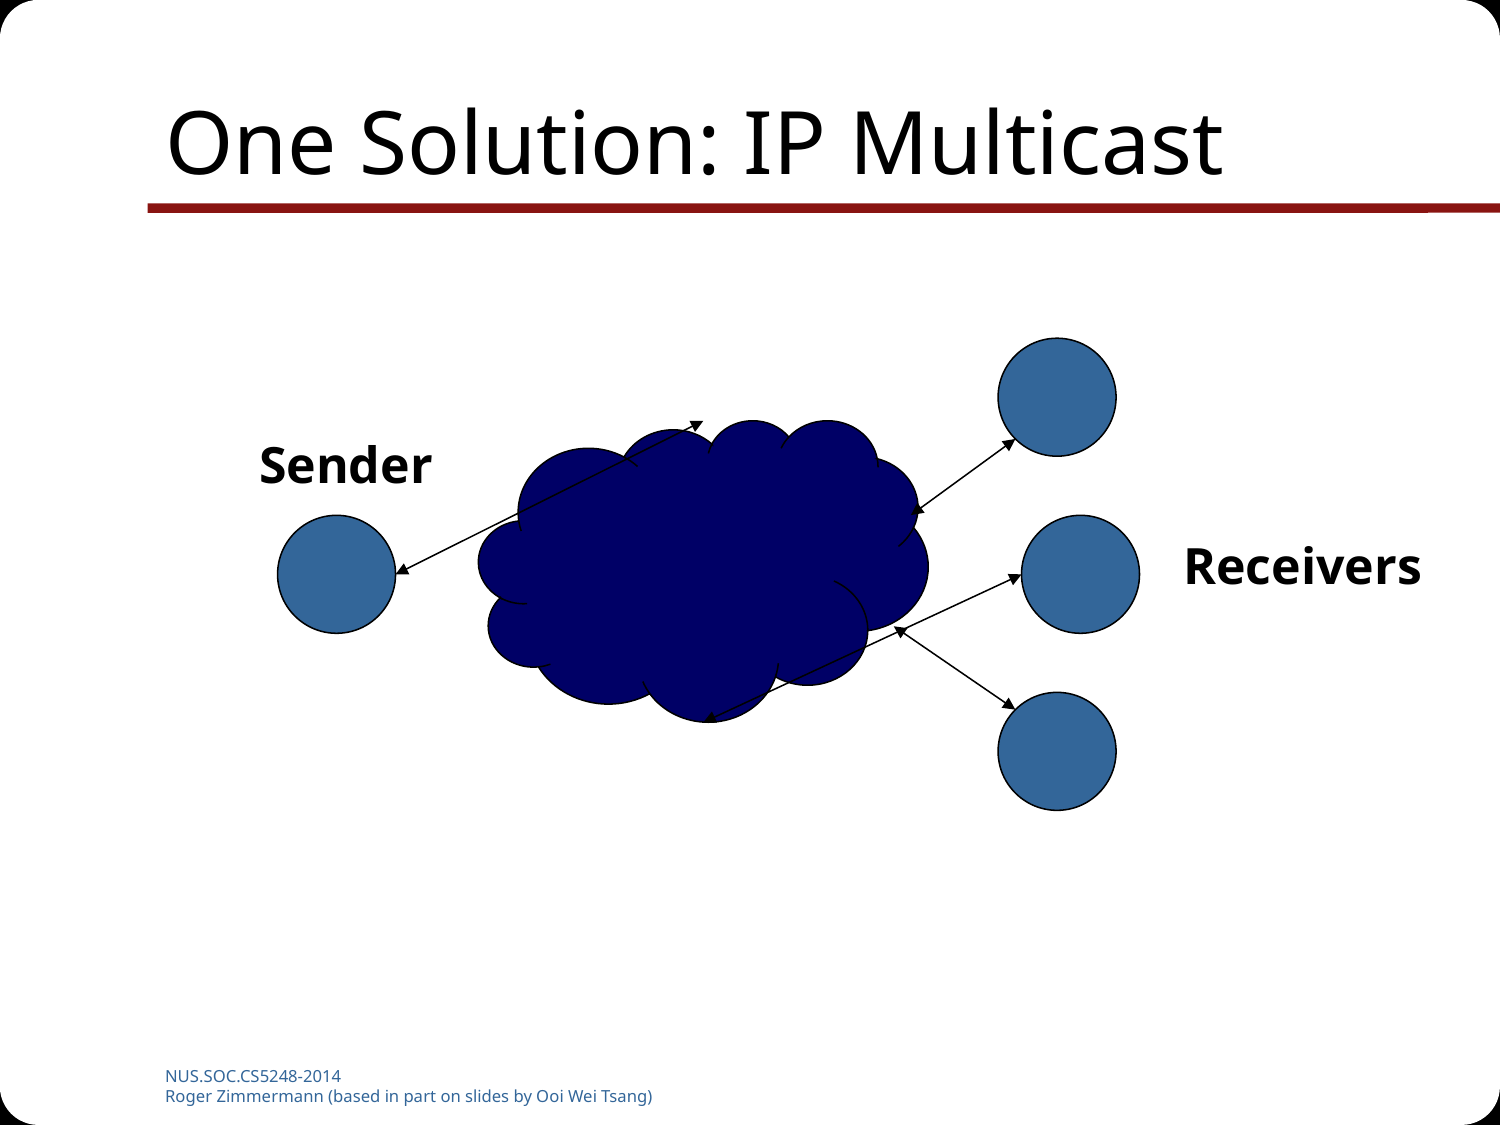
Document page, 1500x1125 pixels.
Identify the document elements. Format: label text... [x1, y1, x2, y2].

text_box [998, 692, 1117, 811]
text_box Sender [244, 426, 448, 502]
text_box [277, 515, 396, 634]
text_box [910, 438, 1016, 516]
title One Solution: IP Multicast [149, 45, 1426, 234]
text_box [893, 626, 1016, 710]
text_box [1021, 515, 1140, 634]
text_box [395, 571, 480, 575]
text_box [478, 420, 929, 723]
text_box [998, 338, 1117, 457]
text_box Receivers [1168, 527, 1438, 602]
slide_number NUS.SOC.CS5248-2014 Roger Zimmermann (based in part on slides by Ooi Wei Tsang) [149, 1058, 549, 1101]
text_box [927, 571, 1022, 575]
footer [549, 1024, 1038, 1101]
